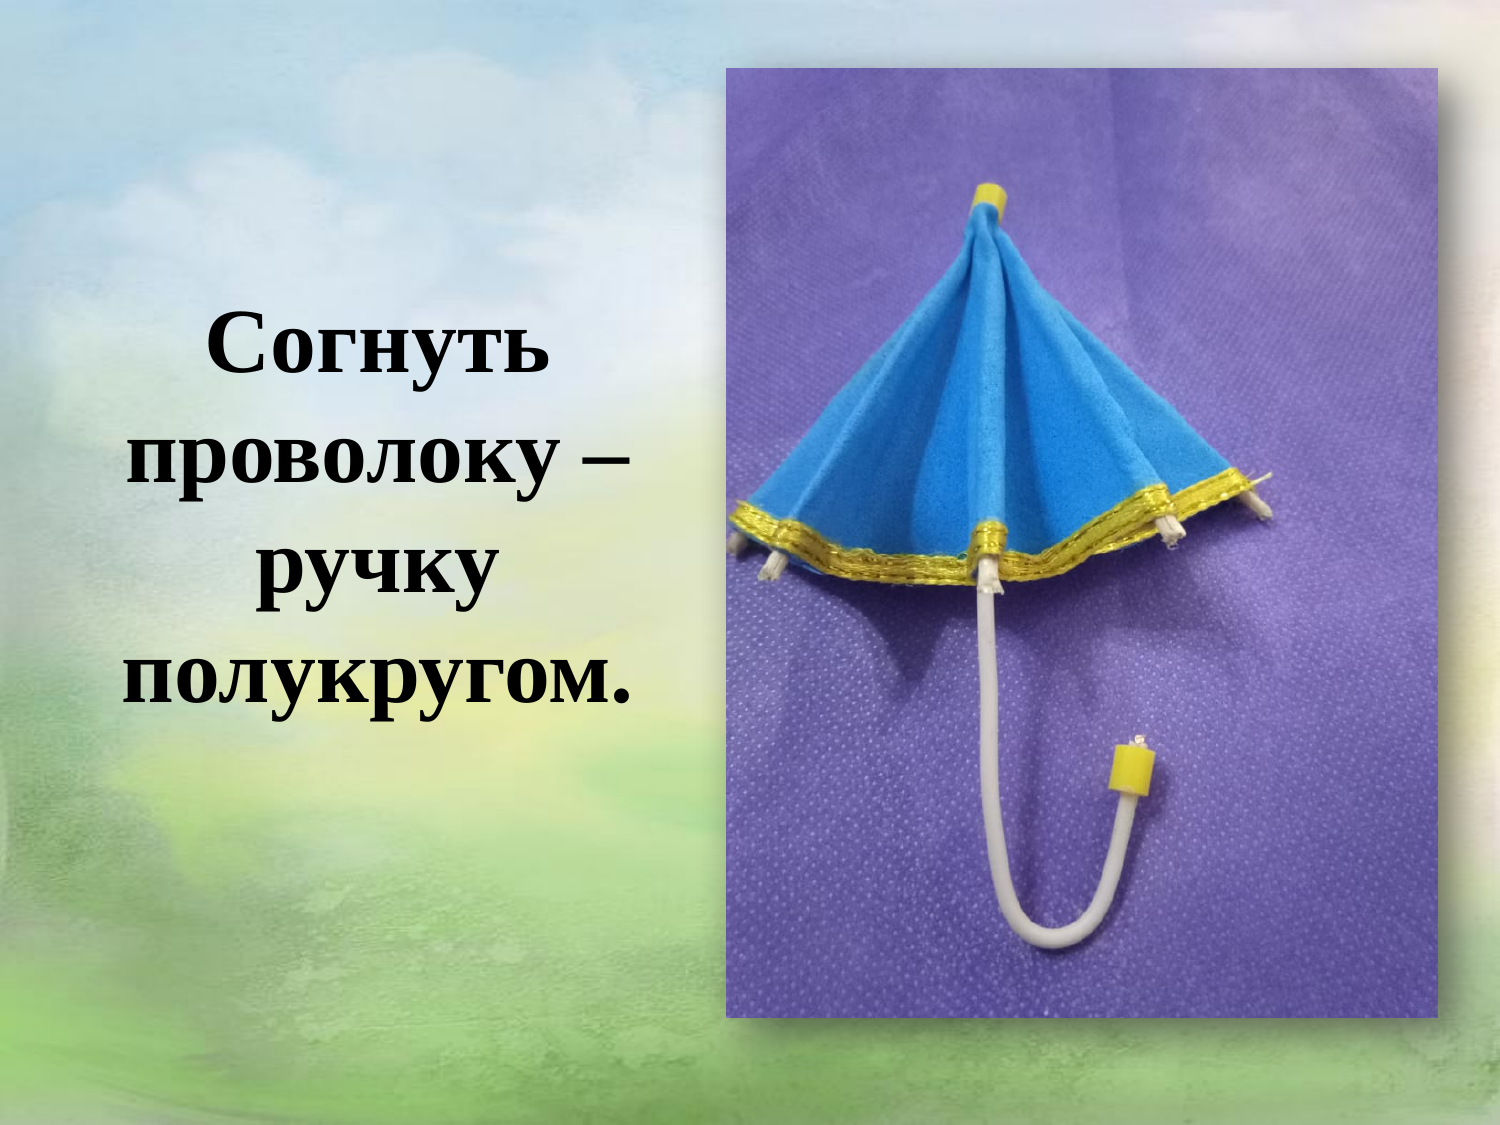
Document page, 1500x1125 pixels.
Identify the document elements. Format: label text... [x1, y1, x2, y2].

title Согнуть проволоку – ручку полукругом. [64, 125, 691, 986]
picture [0, 0, 1500, 1125]
